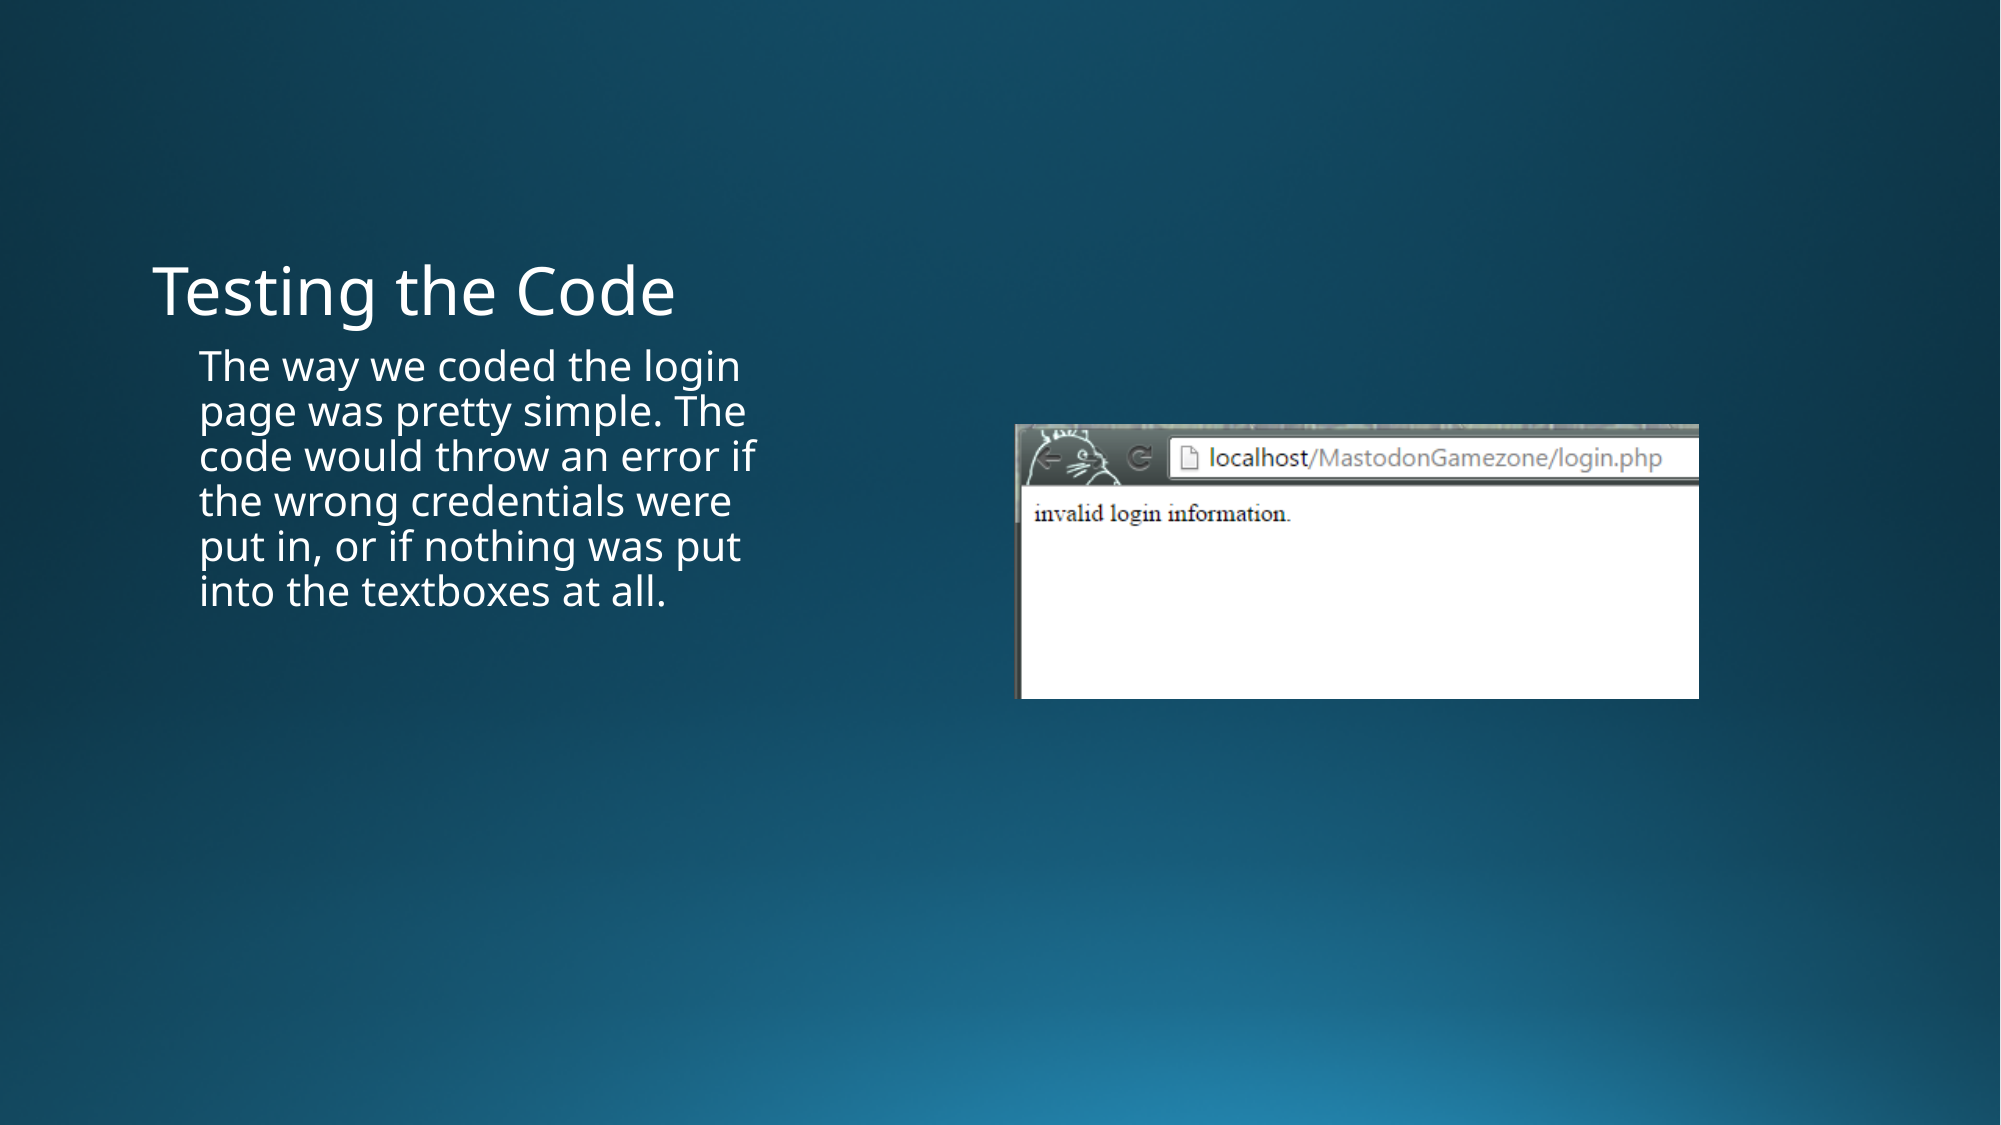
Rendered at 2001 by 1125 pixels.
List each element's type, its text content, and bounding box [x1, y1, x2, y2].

picture [0, 0, 2001, 1125]
list The way we coded the login page was pretty simple. The code would throw an error if the wrong credentials were put in, or if nothing was put into the textboxes at all. [183, 337, 783, 963]
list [1014, 424, 1699, 699]
title Testing the Code [137, 75, 783, 338]
